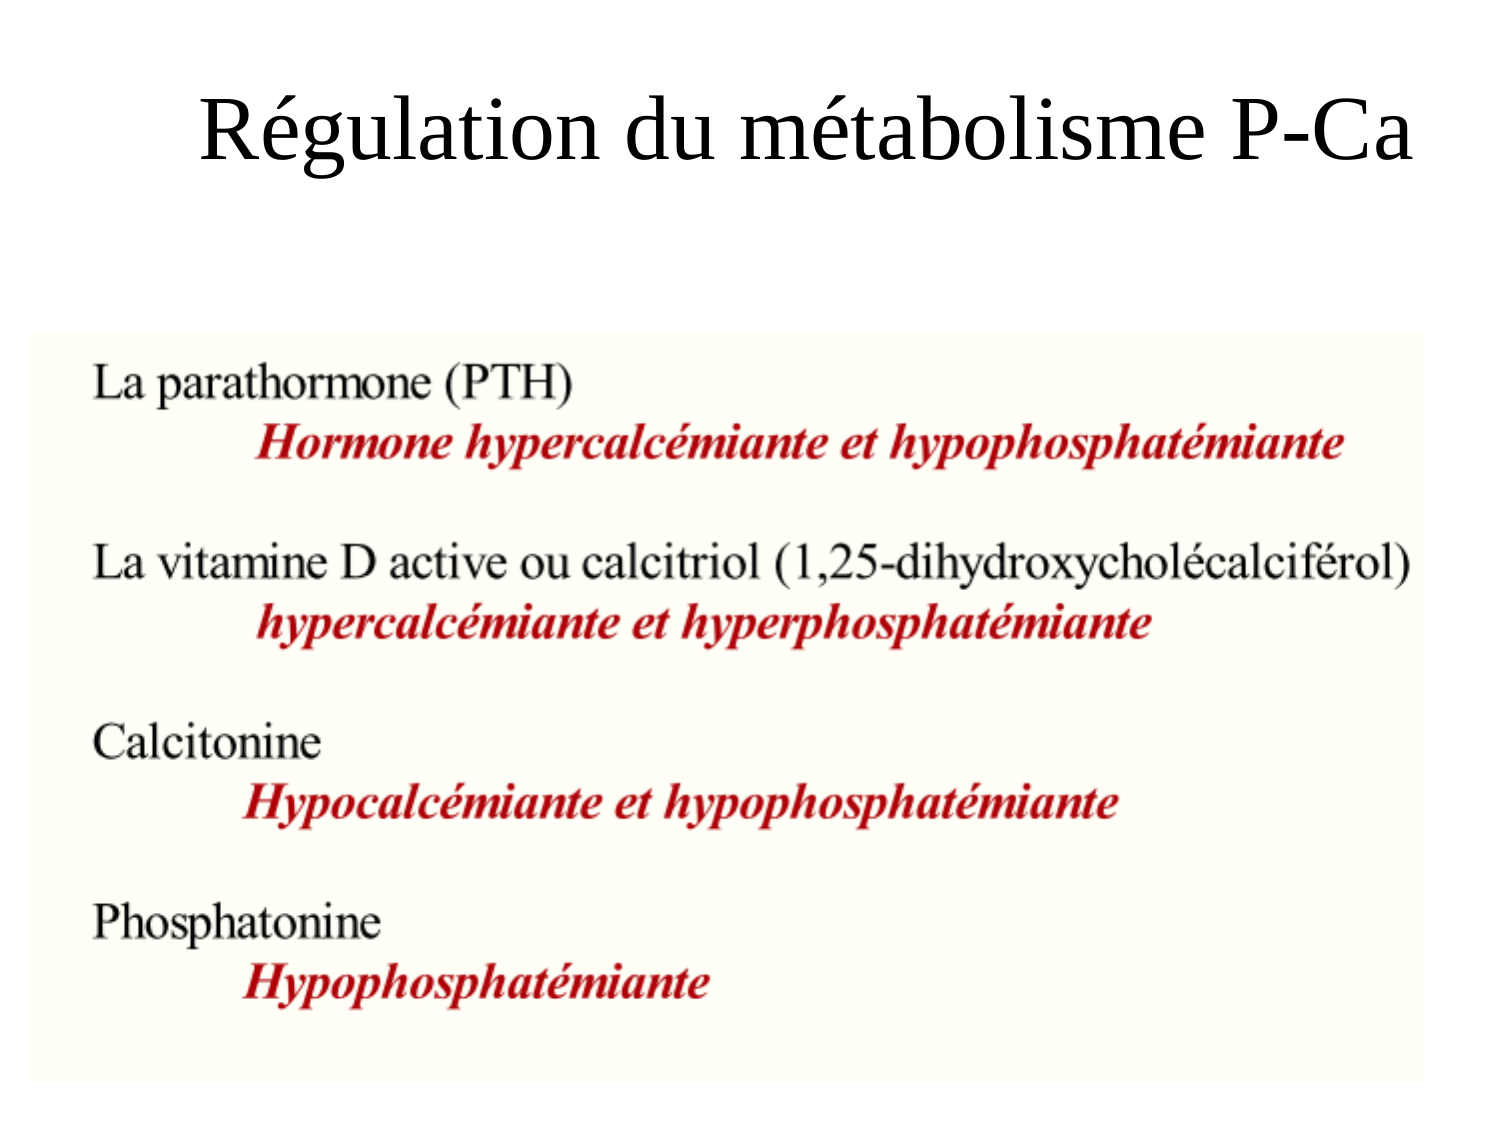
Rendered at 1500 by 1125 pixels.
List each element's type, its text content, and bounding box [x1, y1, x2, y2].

title Régulation du métabolisme P-Ca [147, 30, 1468, 216]
picture [28, 333, 1424, 1083]
